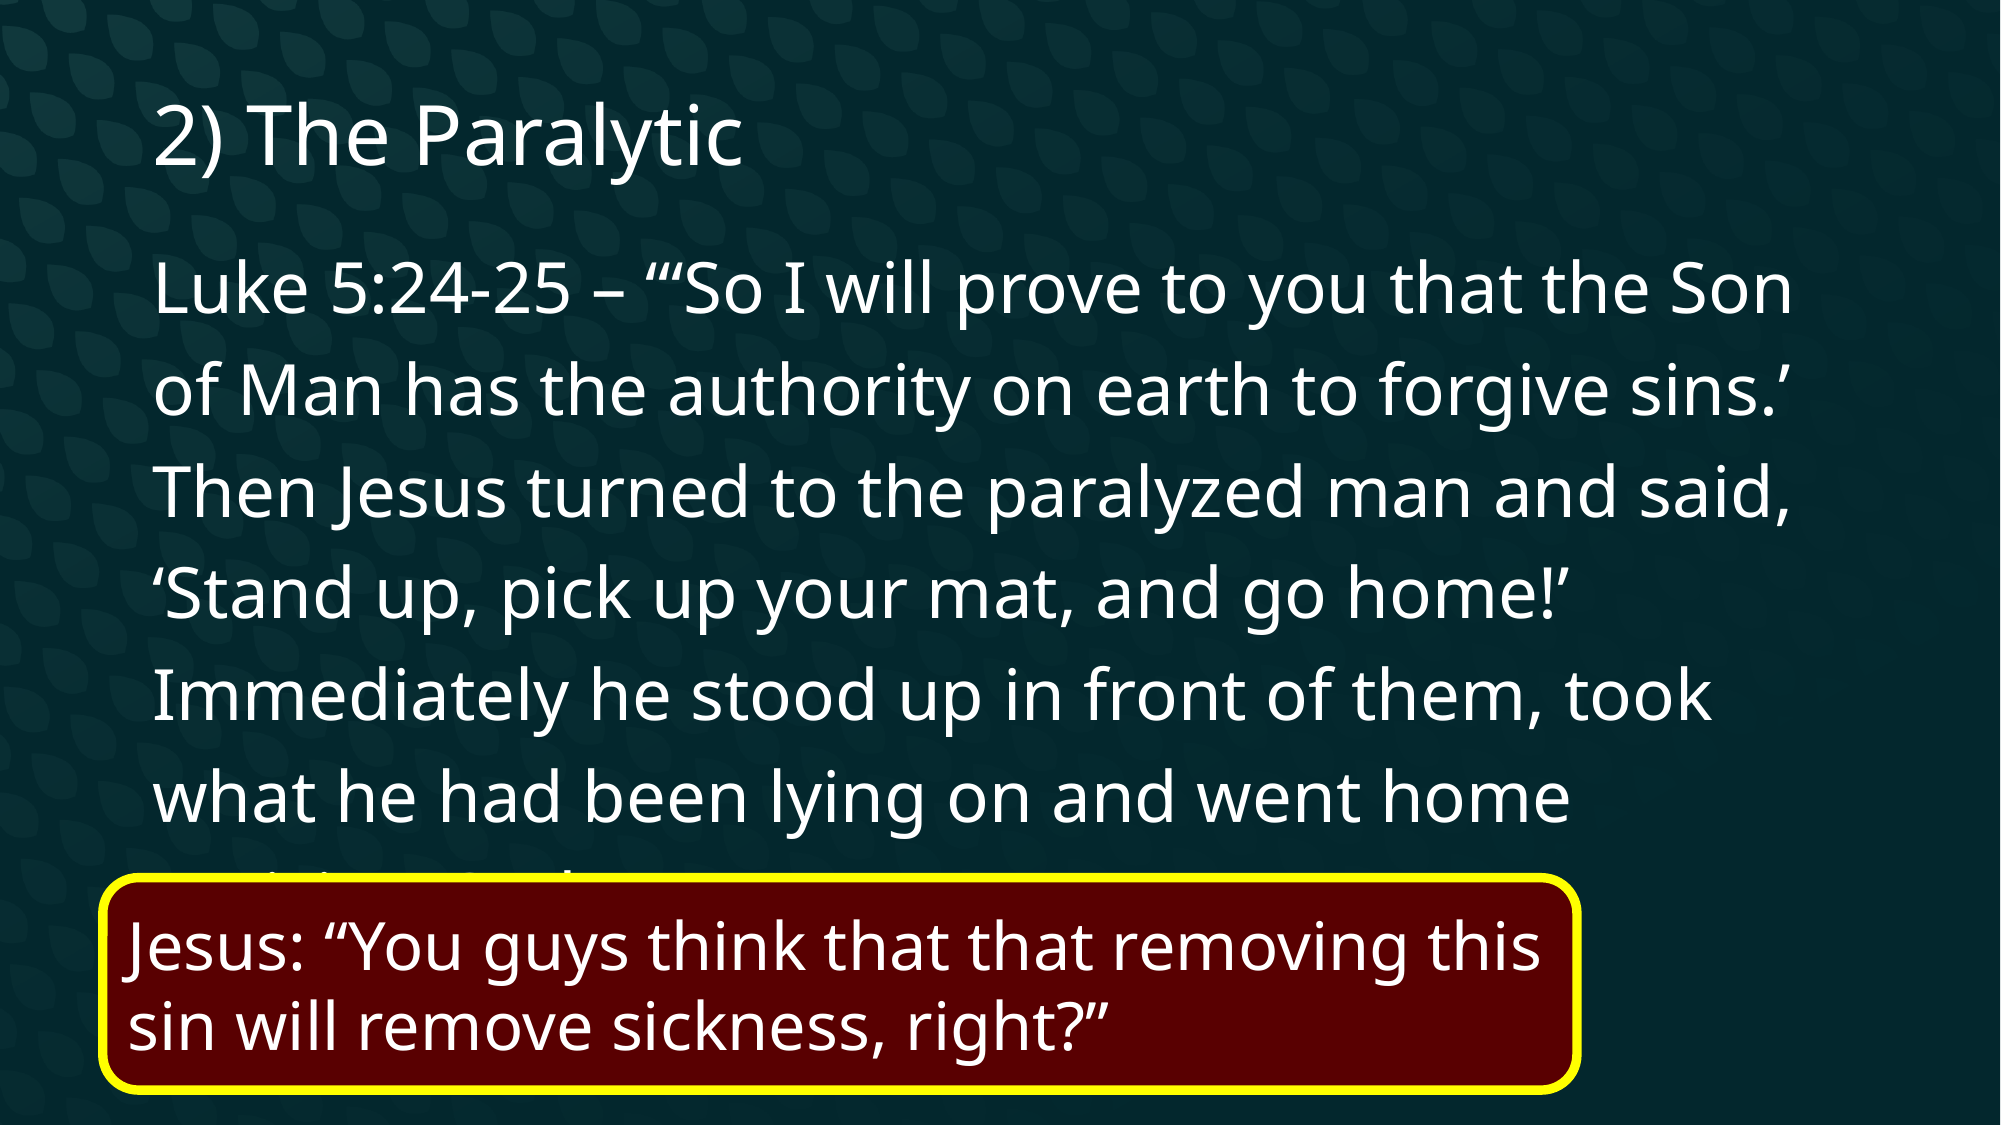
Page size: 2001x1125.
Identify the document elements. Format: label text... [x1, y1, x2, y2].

text_box 2) The Paralytic [137, 54, 1842, 165]
list Luke 5:24-25 – “‘So I will prove to you that the Son of Man has the authority on earth to forgive sins.’ Then Jesus turned to the paralyzed man and said, ‘Stand up, pick up your mat, and go home!’ Immediately he stood up in front of them, took what he had been lying on and went home praising God. [137, 218, 1863, 1014]
text_box Jesus: “You guys think that that removing this sin will remove sickness, right?” [101, 876, 1579, 1092]
picture [0, 0, 2001, 1125]
